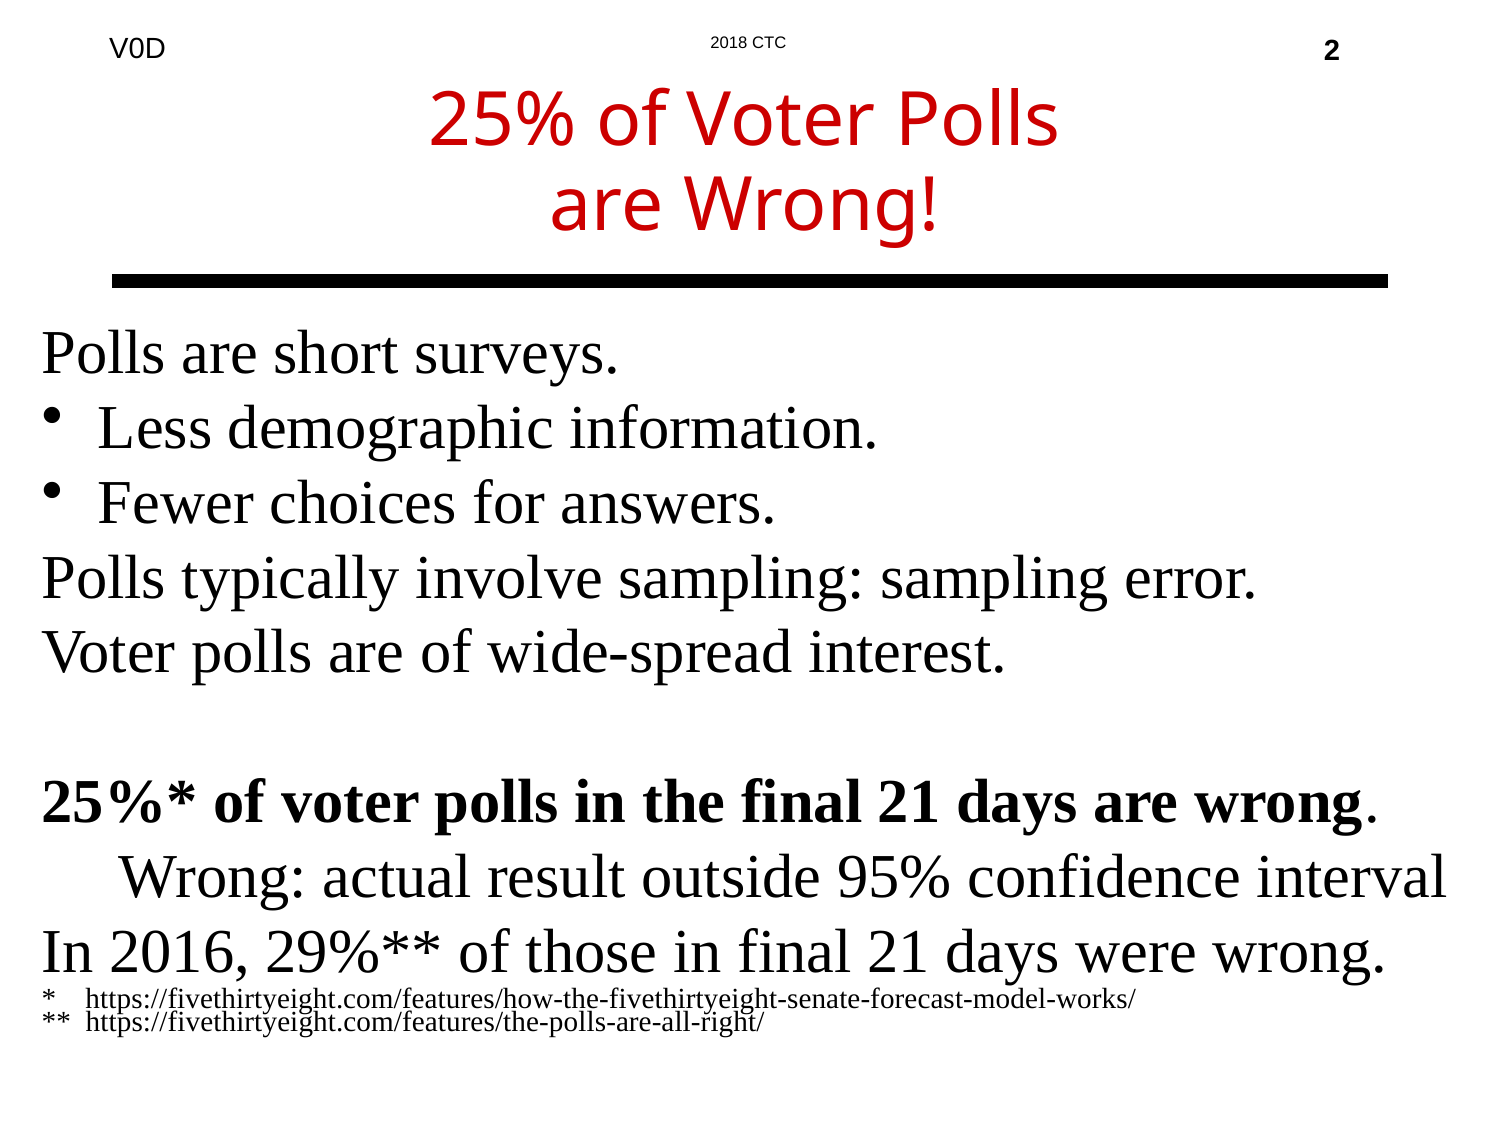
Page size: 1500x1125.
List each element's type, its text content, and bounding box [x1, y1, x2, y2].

list Polls are short surveys. Less demographic information. Fewer choices for answers. Polls typically involve sampling: sampling error. Voter polls are of wide-spread interest. 25%* of voter polls in the final 21 days are wrong. Wrong: actual result outside 95% confidence interval In 2016, 29%** of those in final 21 days were wrong. * https://fivethirtyeight.com/features/how-the-fivethirtyeight-senate-forecast-model-works/ ** https://fivethirtyeight.com/features/the-polls-are-all-right/ [26, 300, 1474, 1064]
title 25% of Voter Polls are Wrong! [44, 75, 1446, 250]
slide_number 2 [1281, 23, 1383, 75]
